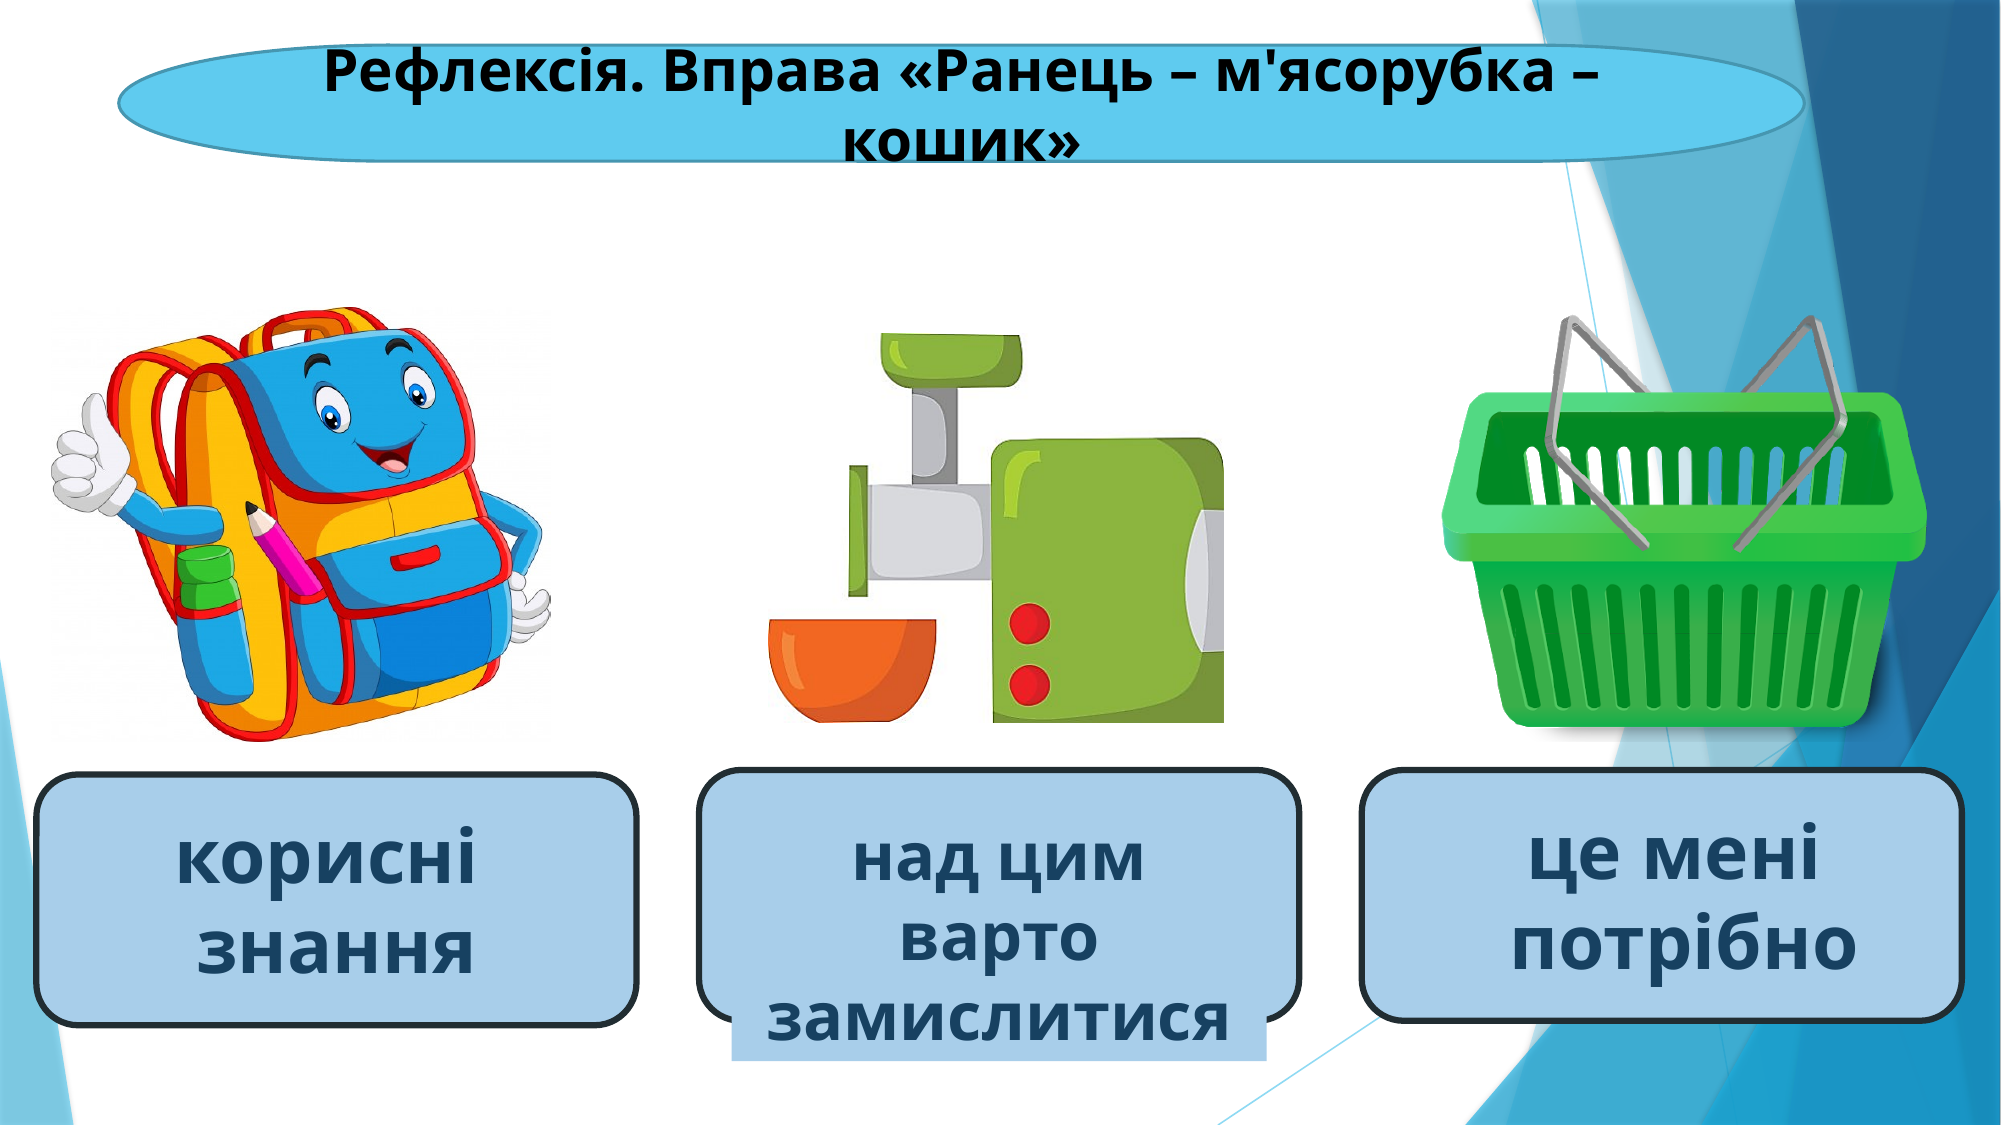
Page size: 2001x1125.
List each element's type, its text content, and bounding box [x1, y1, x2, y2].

picture [50, 306, 551, 743]
text_box Рефлексія. Вправа «Ранець – м'ясорубка – кошик» [117, 43, 1806, 163]
text_box [1360, 768, 1964, 1023]
picture [768, 333, 1225, 723]
text_box [697, 768, 1301, 1022]
picture [1441, 313, 1927, 743]
text_box це мені потрібно [1456, 796, 1911, 992]
text_box над цим варто замислитися [731, 806, 1267, 1062]
text_box корисні знання [68, 801, 604, 997]
text_box [34, 772, 639, 1027]
